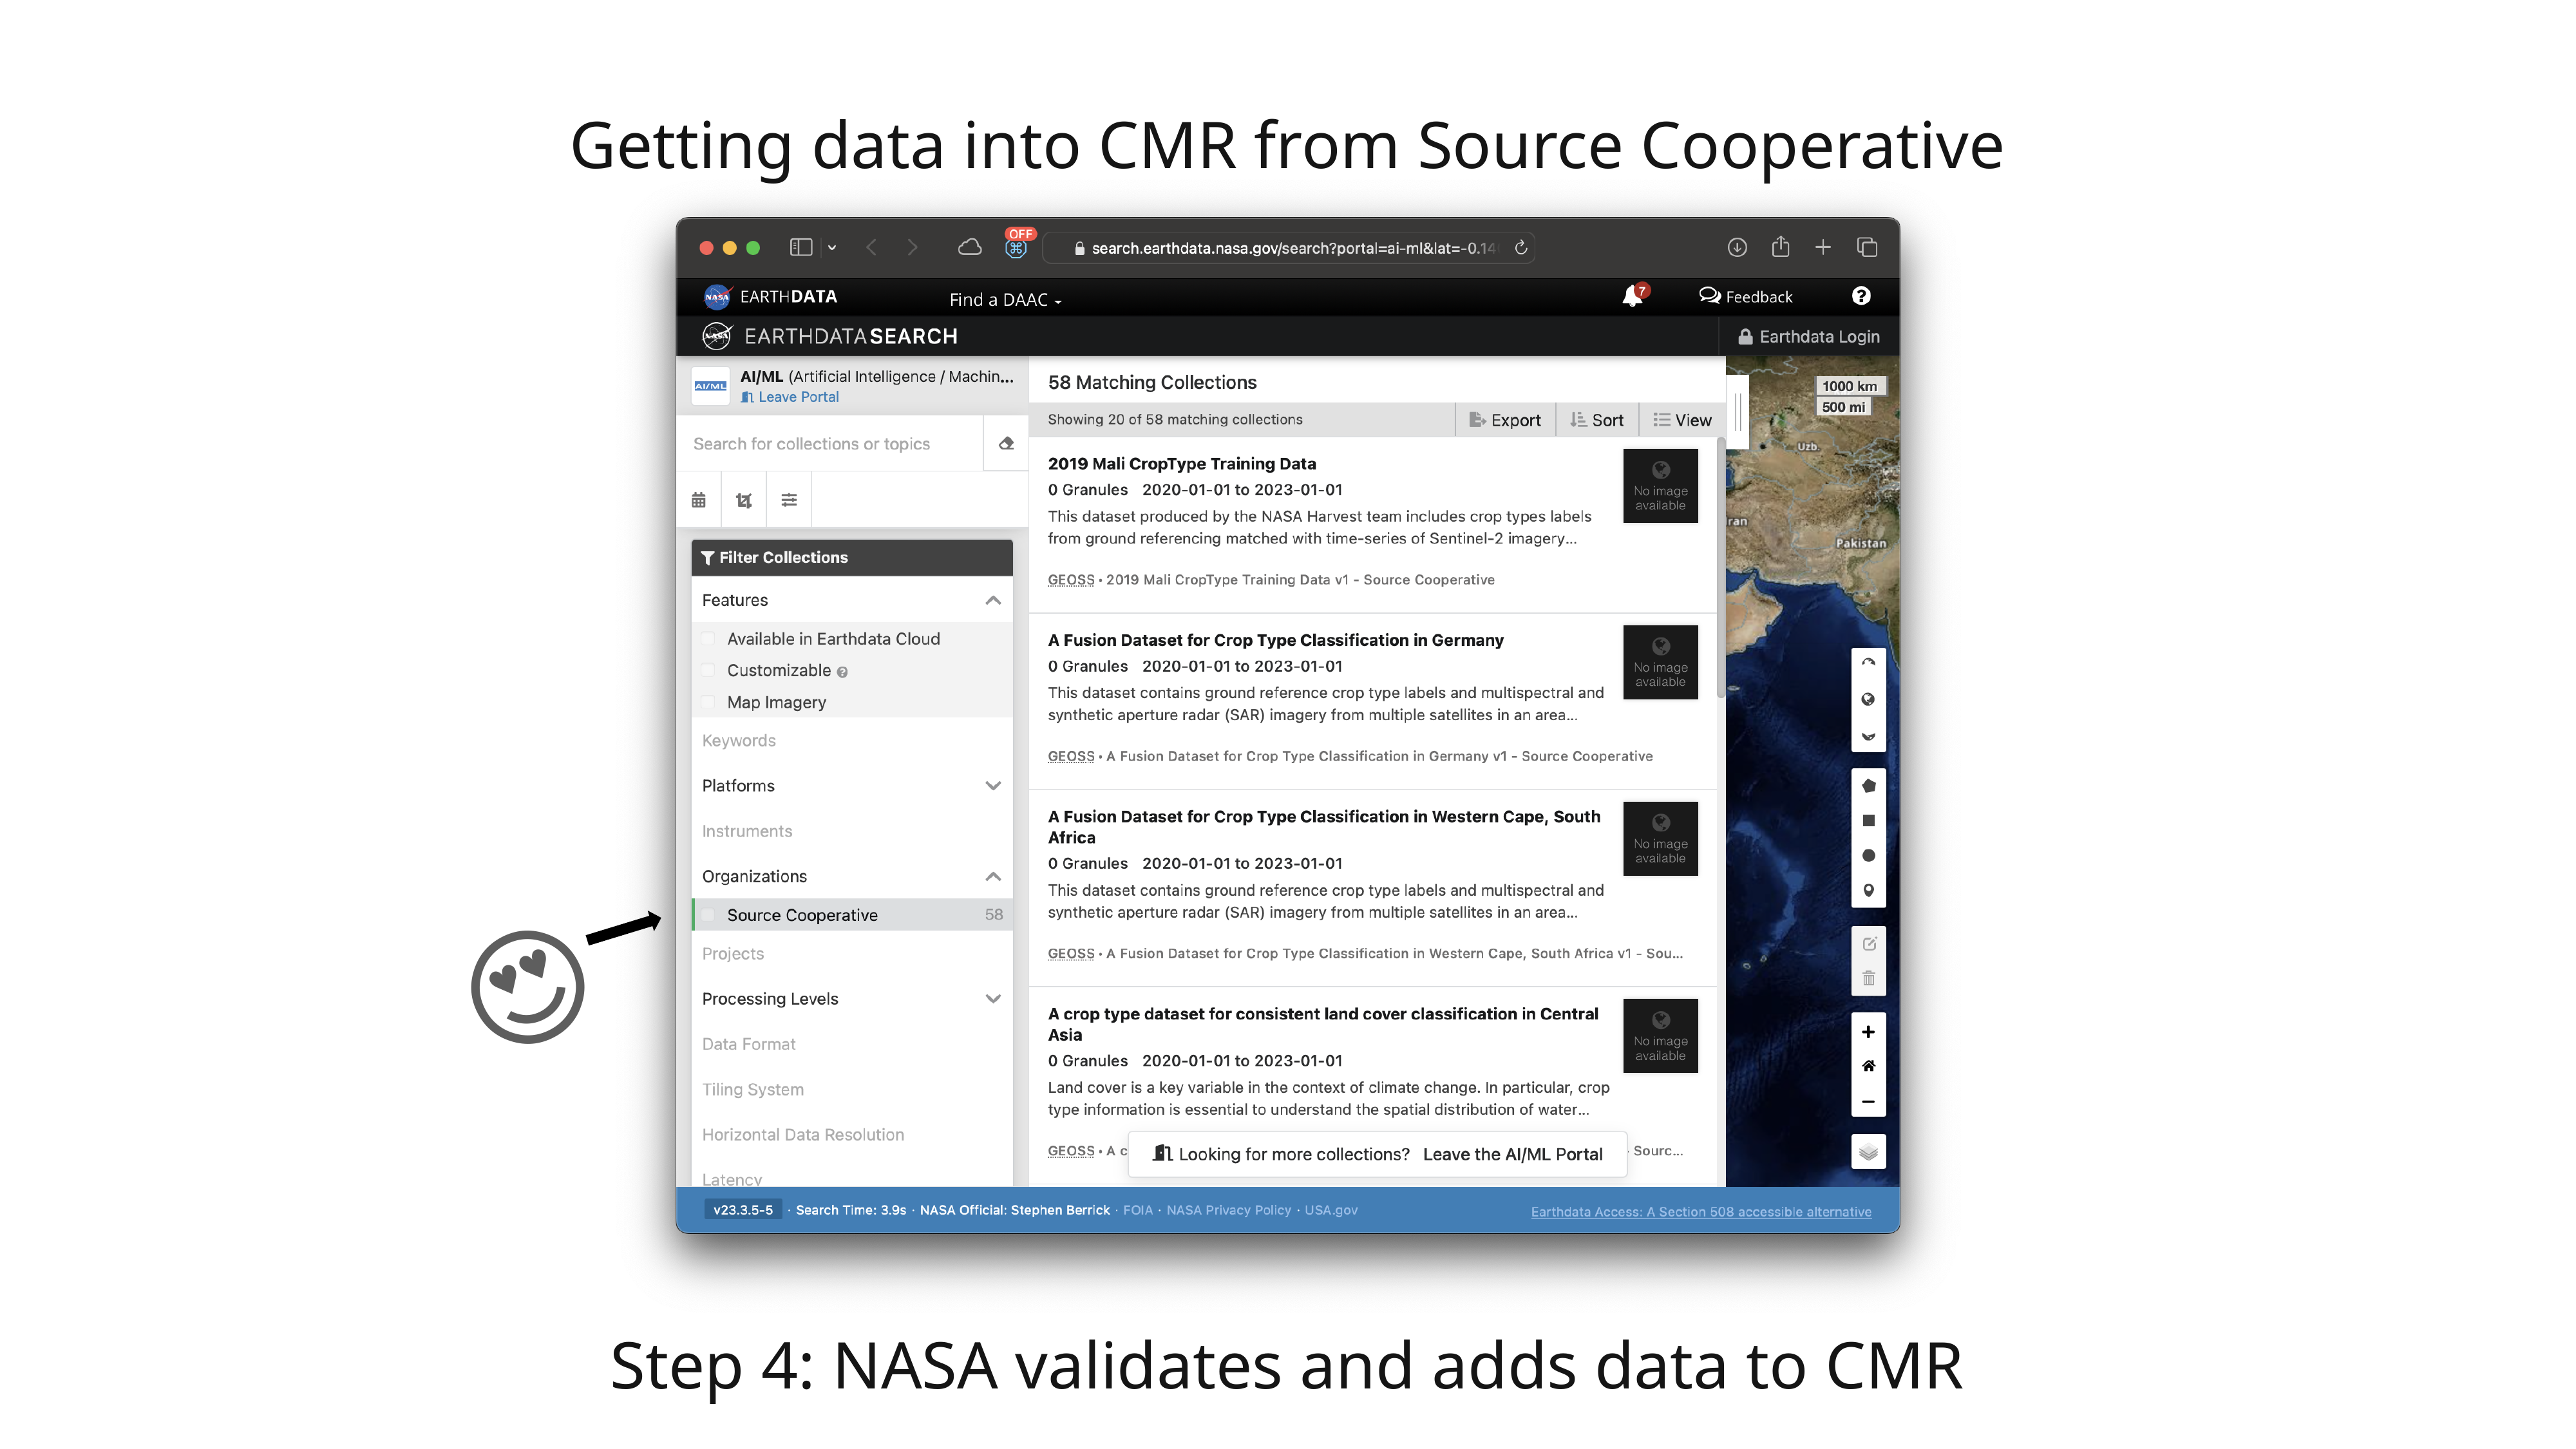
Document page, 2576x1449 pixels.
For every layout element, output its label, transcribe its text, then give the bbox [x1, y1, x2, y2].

text_box Step 4: NASA validates and adds data to CMR [605, 1318, 1971, 1407]
picture [611, 173, 1965, 1319]
text_box Getting data into CMR from Source Cooperative [564, 99, 2012, 187]
text_box 😍 [423, 876, 611, 1091]
text_box [585, 927, 611, 946]
